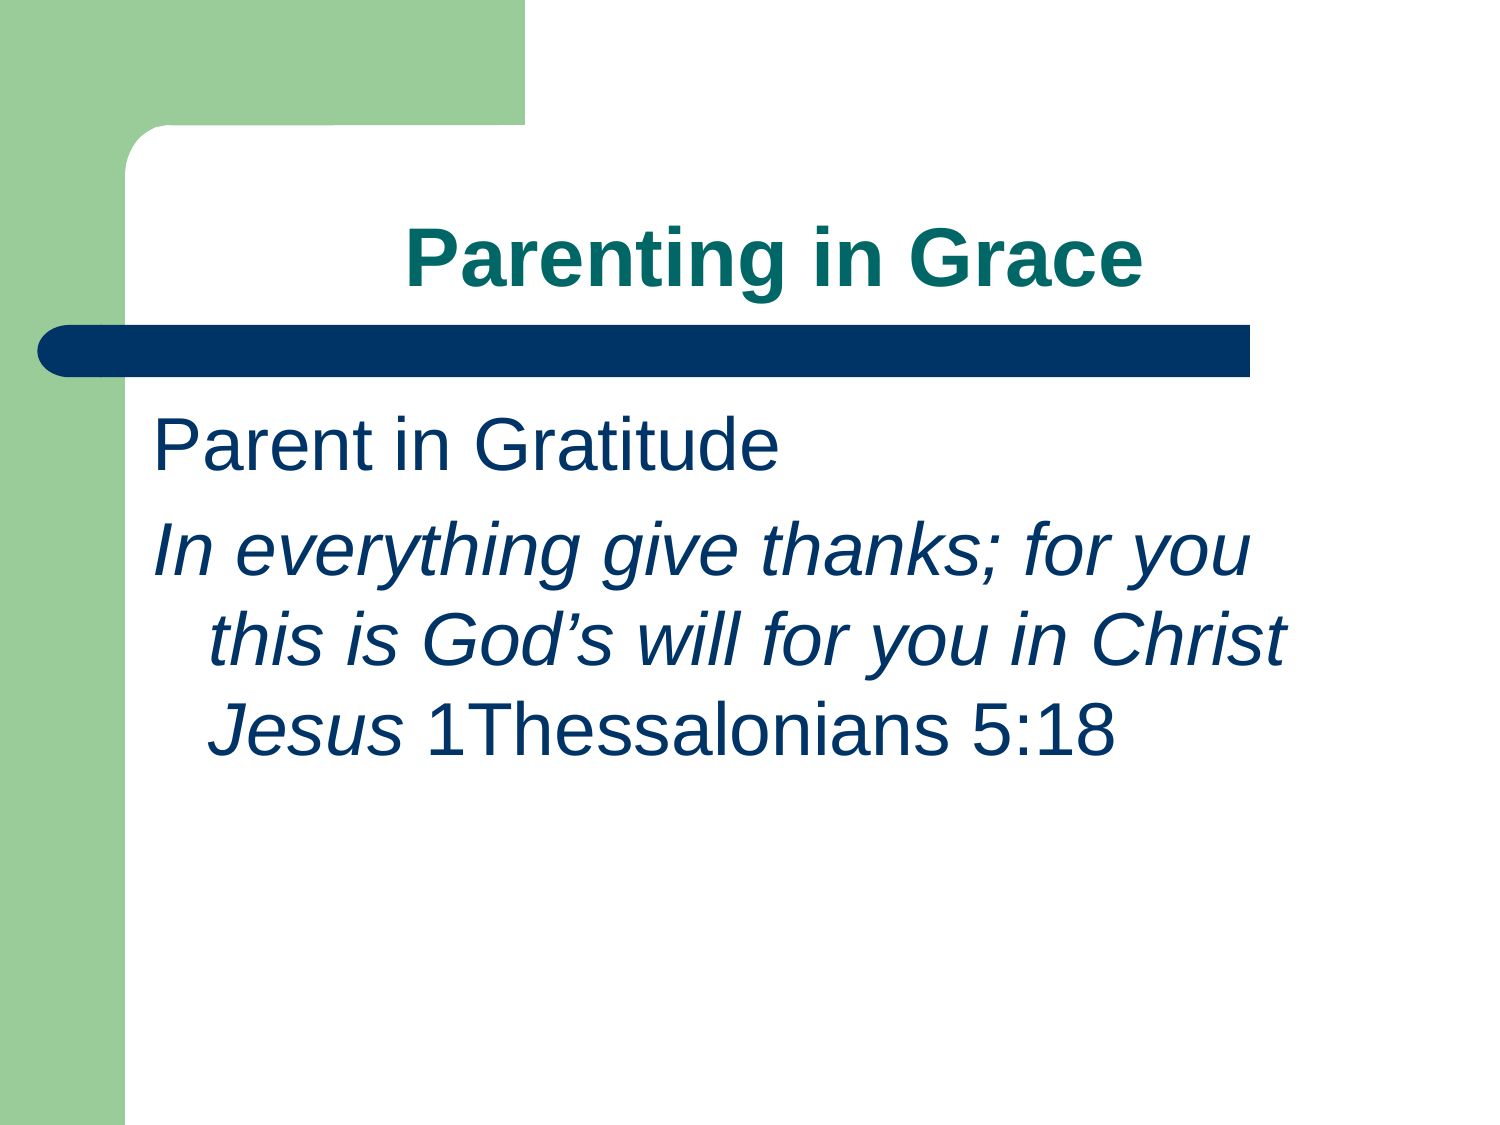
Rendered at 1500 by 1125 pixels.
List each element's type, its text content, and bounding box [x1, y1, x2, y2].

title Parenting in Grace [124, 124, 1426, 313]
list Parent in Gratitude In everything give thanks; for you this is God’s will for you in Christ Jesus 1Thessalonians 5:18 [137, 387, 1400, 999]
